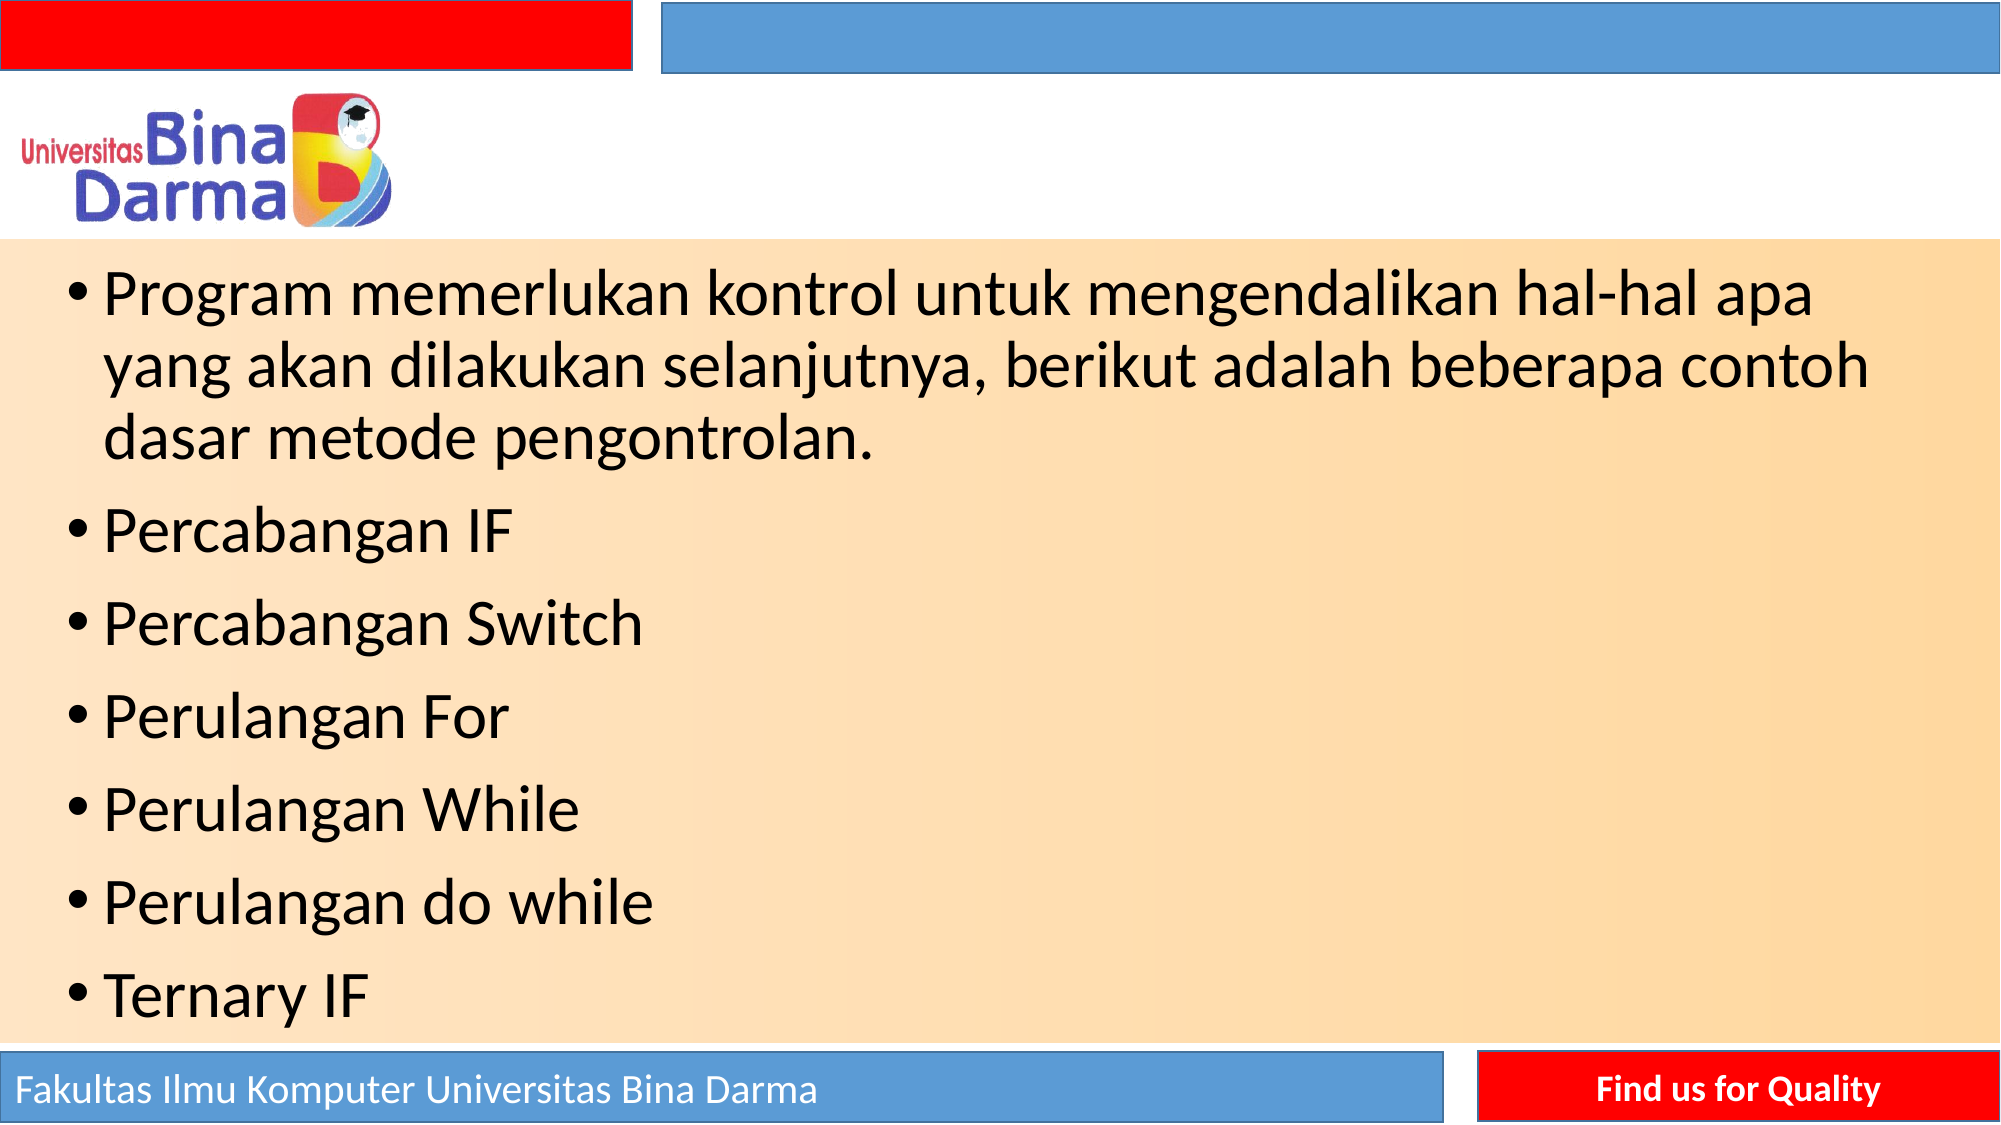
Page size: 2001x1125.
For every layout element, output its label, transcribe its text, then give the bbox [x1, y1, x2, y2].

picture [17, 89, 393, 231]
list Program memerlukan kontrol untuk mengendalikan hal-hal apa yang akan dilakukan selanjutnya, berikut adalah beberapa contoh dasar metode pengontrolan. Percabangan IF Percabangan Switch Perulangan For Perulangan While Perulangan do while Ternary IF [51, 250, 1958, 1043]
